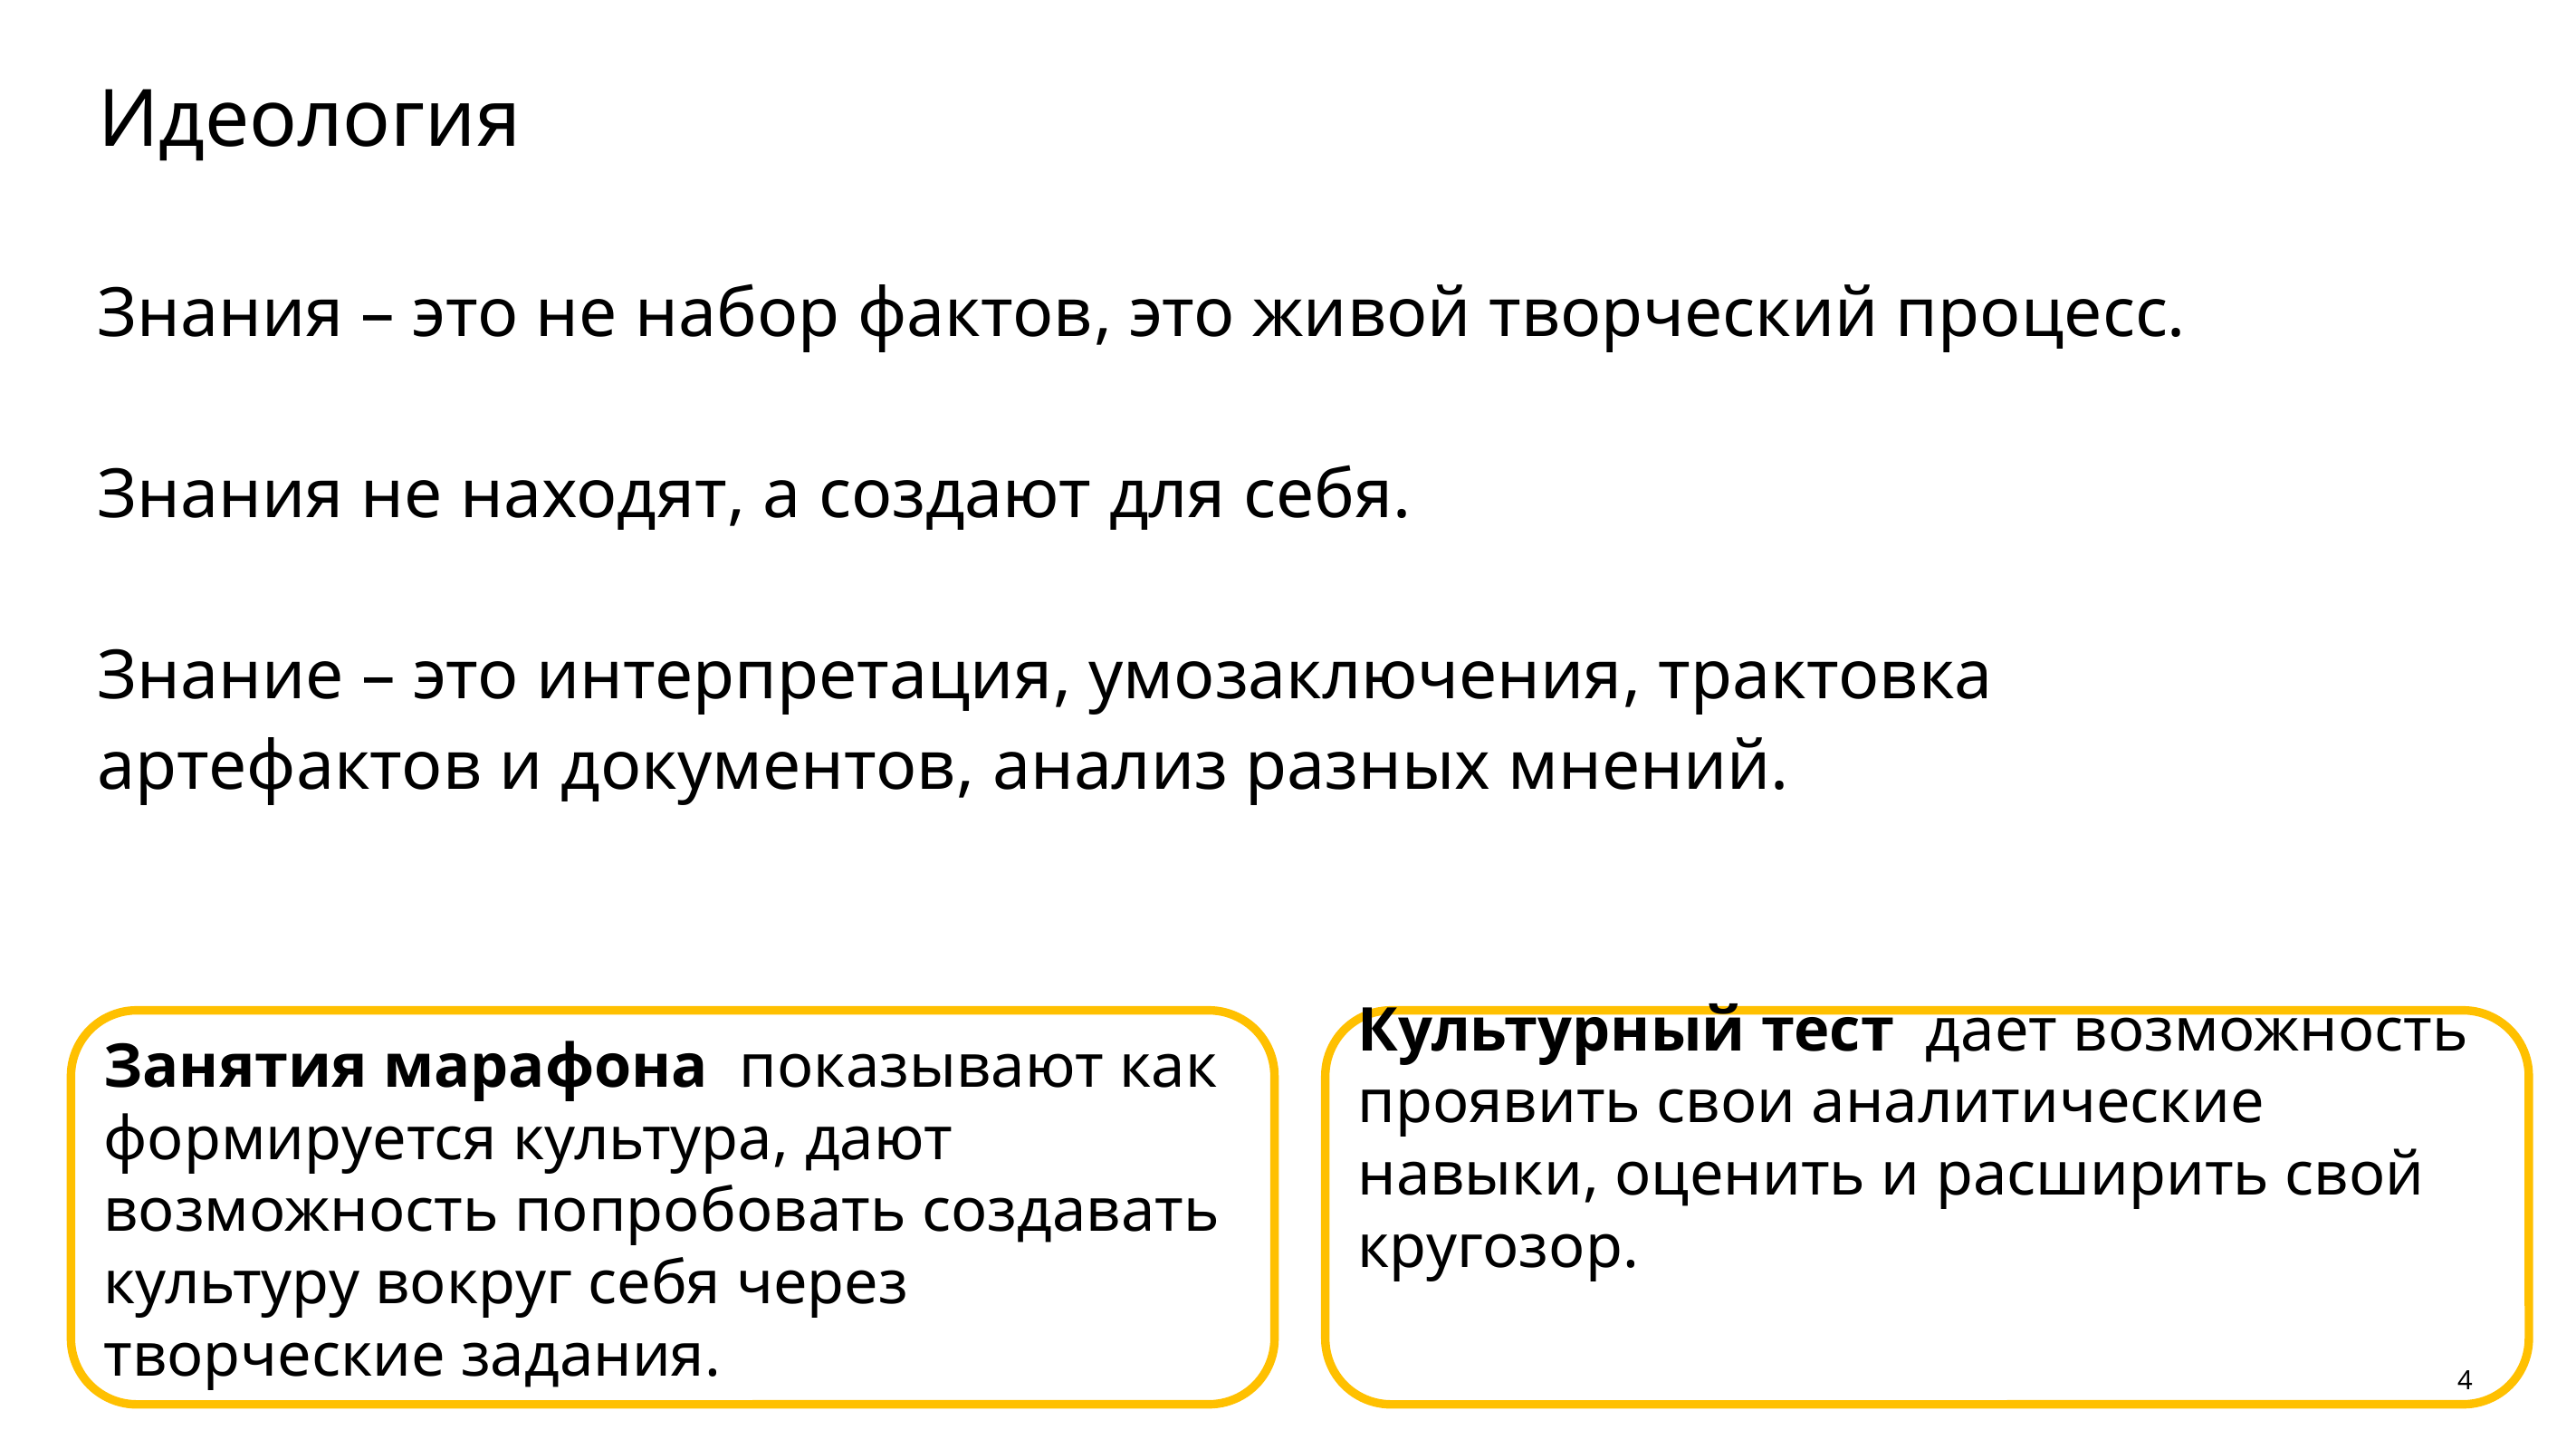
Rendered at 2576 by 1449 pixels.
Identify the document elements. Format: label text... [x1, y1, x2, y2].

text_box Знания – это не набор фактов, это живой творческий процесс. Знания не находят, а создают для себя. Знание – это интерпретация, умозаключения, трактовка артефактов и документов, анализ разных мнений. [98, 232, 2478, 382]
text_box Занятия марафона показывают как формируется культура, дают возможность попробовать создавать культуру вокруг себя через творческие задания. [70, 1009, 1276, 1406]
text_box Культурный тест дает возможность проявить свои аналитические навыки, оценить и расширить свой кругозор. [1324, 1009, 2530, 1406]
title Идеология [98, 43, 2478, 194]
